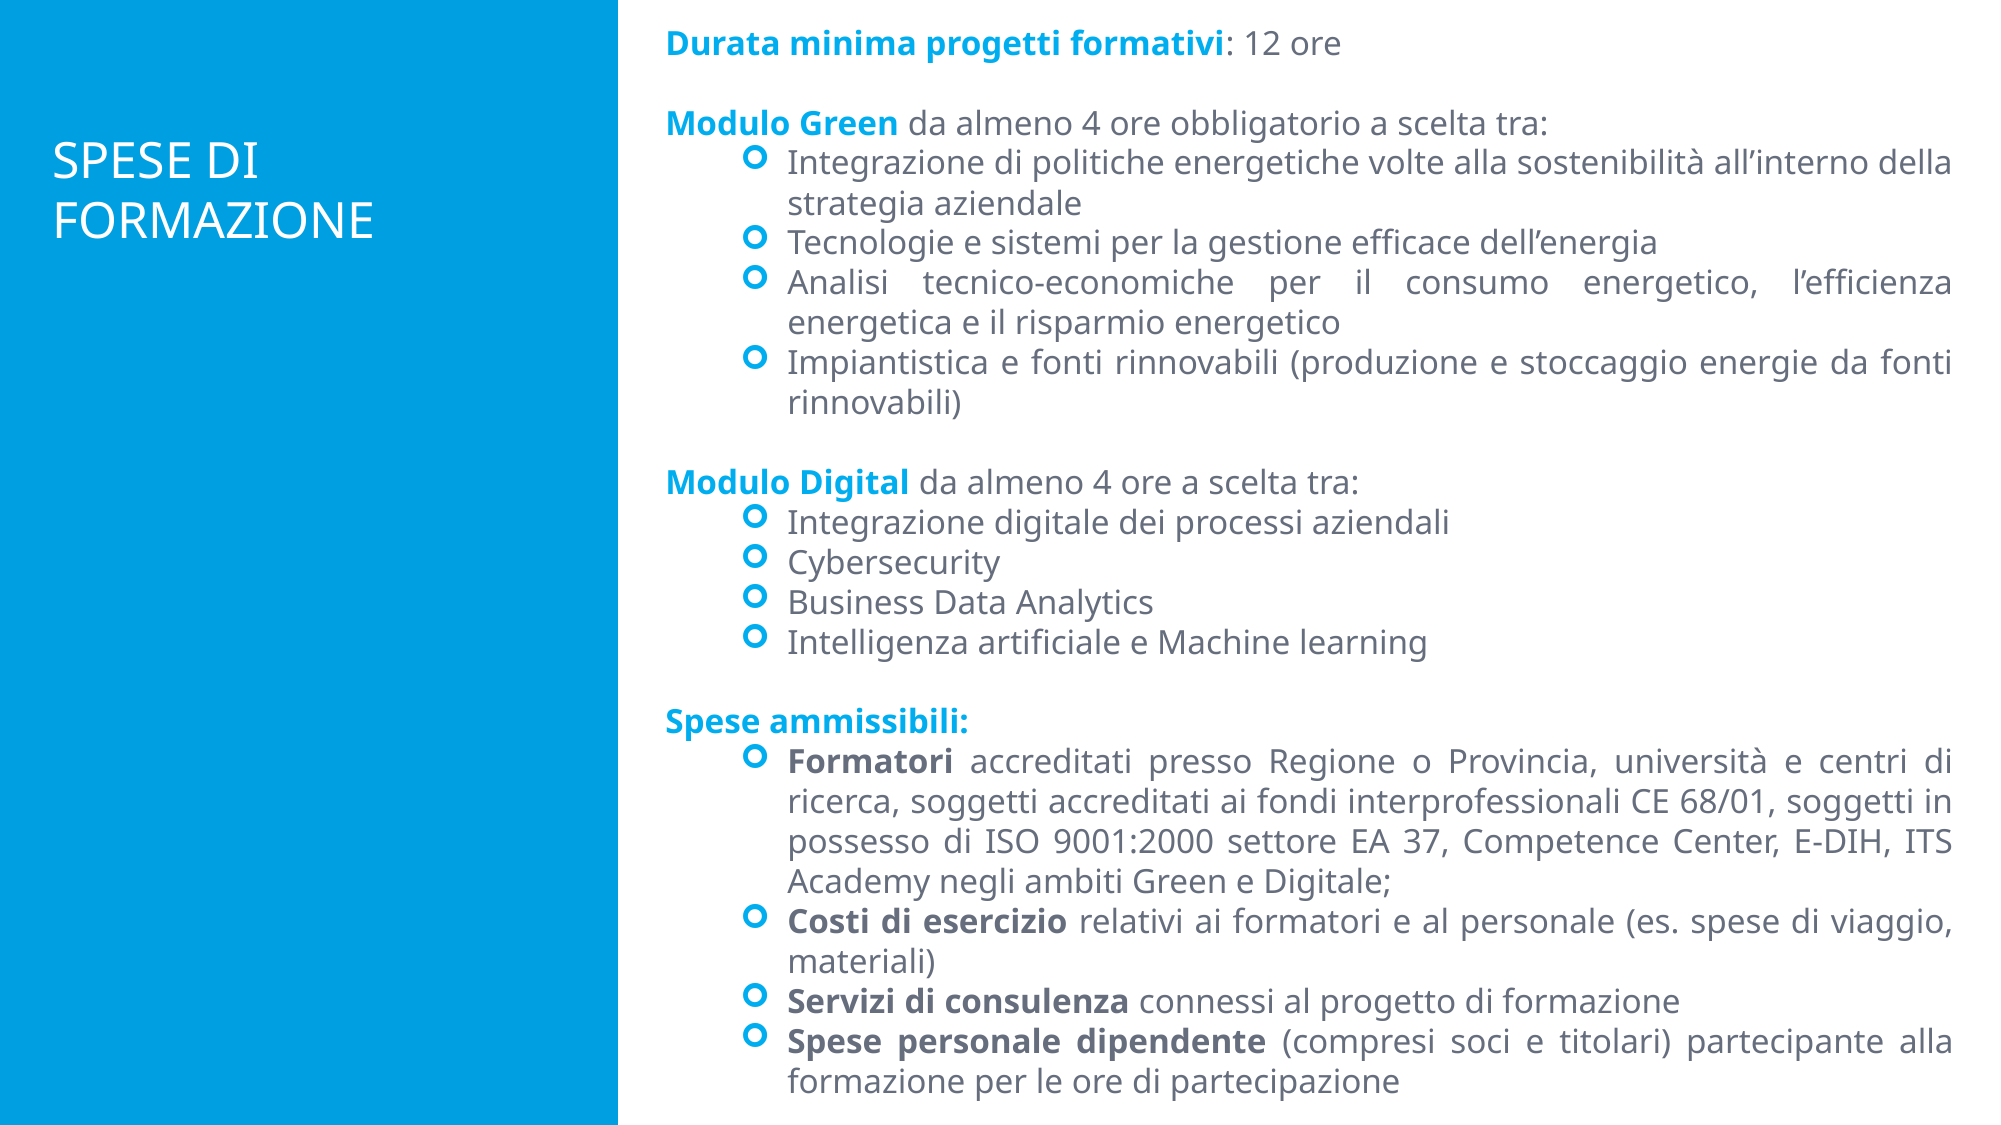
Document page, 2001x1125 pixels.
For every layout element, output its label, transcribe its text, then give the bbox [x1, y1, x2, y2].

text_box SPESE DI FORMAZIONE [52, 128, 588, 319]
text_box [0, 0, 619, 1125]
text_box [812, 880, 1893, 1108]
text_box Durata minima progetti formativi: 12 ore Modulo Green da almeno 4 ore obbligatorio a scelta tra: Integrazione di politiche energetiche volte alla sostenibilità all’interno della strategia aziendale Tecnologie e sistemi per la gestione efficace dell’energia Analisi tecnico-economiche per il consumo energetico, l’efficienza energetica e il risparmio energetico Impiantistica e fonti rinnovabili (produzione e stoccaggio energie da fonti rinnovabili) Modulo Digital da almeno 4 ore a scelta tra: Integrazione digitale dei processi aziendali Cybersecurity Business Data Analytics Intelligenza artificiale e Machine learning Spese ammissibili: Formatori accreditati presso Regione o Provincia, università e centri di ricerca, soggetti accreditati ai fondi interprofessionali CE 68/01, soggetti in possesso di ISO 9001:2000 settore EA 37, Competence Center, E-DIH, ITS Academy negli ambiti Green e Digitale; Costi di esercizio relativi ai formatori e al personale (es. spese di viaggio, materiali) Servizi di consulenza connessi al progetto di formazione Spese personale dipendente (compresi soci e titolari) partecipante alla formazione per le ore di partecipazione [586, 151, 1962, 1006]
